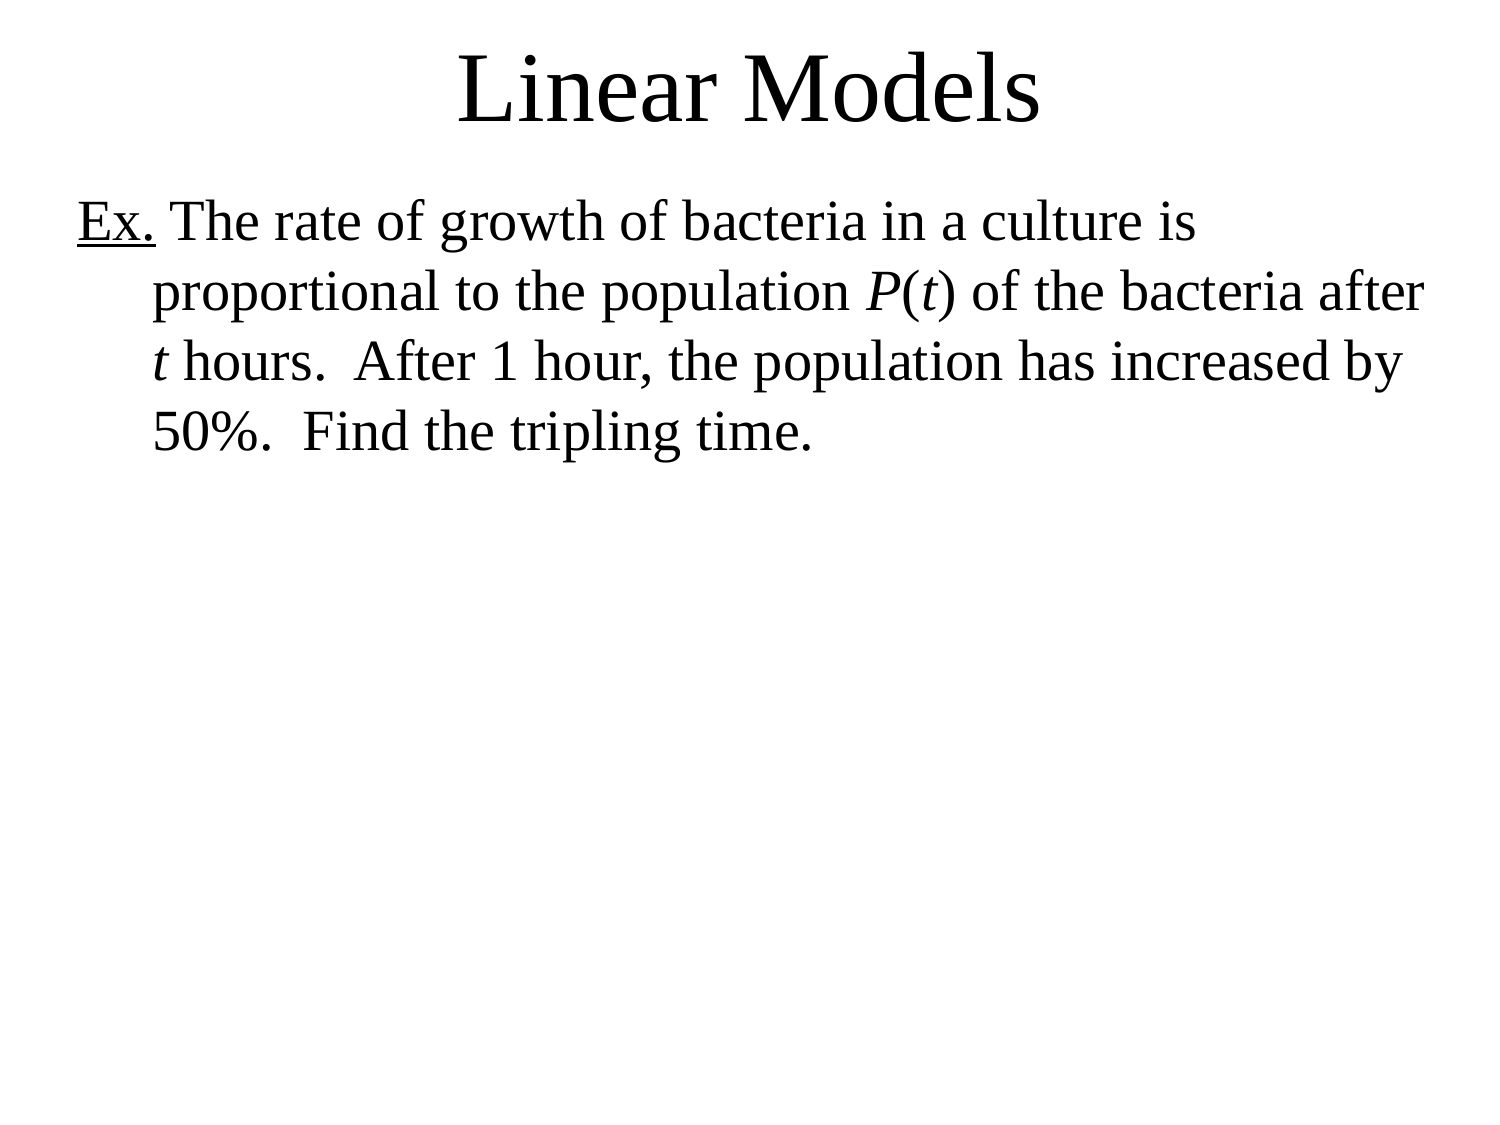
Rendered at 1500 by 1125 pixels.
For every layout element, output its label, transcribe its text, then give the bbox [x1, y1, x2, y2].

title Linear Models [112, 0, 1388, 175]
text_box Ex. The rate of growth of bacteria in a culture is proportional to the population P(t) of the bacteria after t hours. After 1 hour, the population has increased by 50%. Find the tripling time. [62, 174, 1463, 470]
